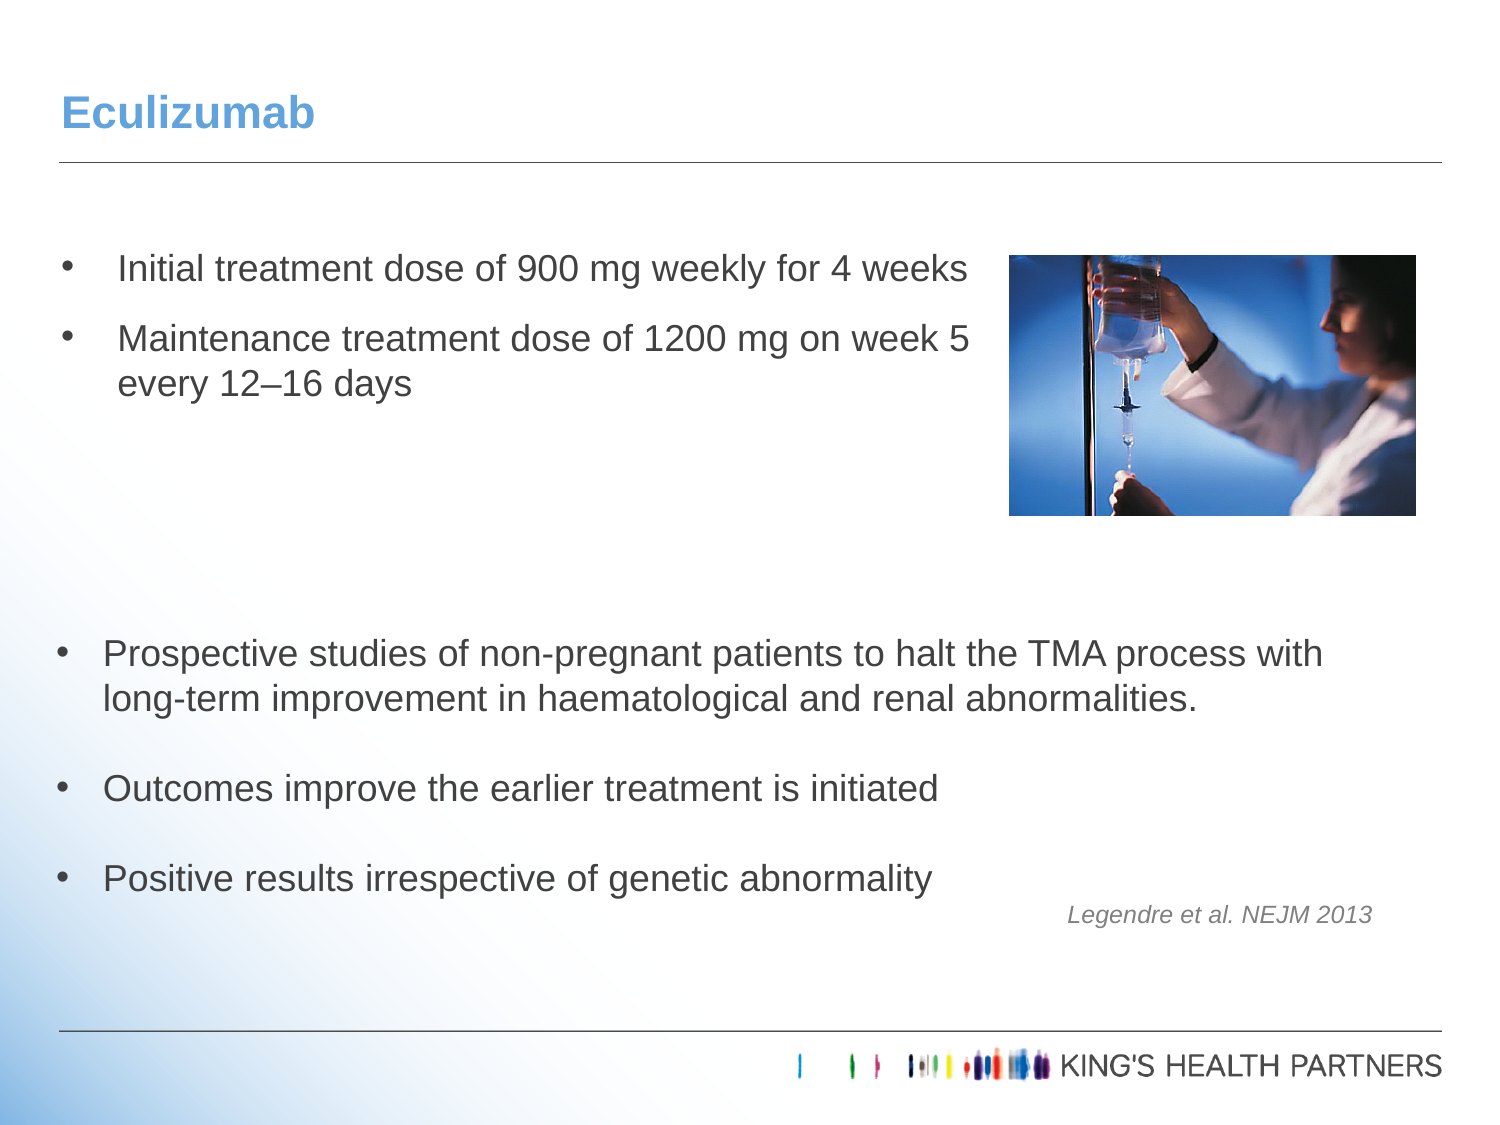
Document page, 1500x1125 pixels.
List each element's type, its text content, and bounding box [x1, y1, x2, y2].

picture [0, 0, 1500, 1125]
list Initial treatment dose of 900 mg weekly for 4 weeks Maintenance treatment dose of 1200 mg on week 5 every 12–16 days [60, 243, 975, 398]
title Eculizumab [60, 34, 1302, 138]
text_box Prospective studies of non-pregnant patients to halt the TMA process with long-term improvement in haematological and renal abnormalities. Outcomes improve the earlier treatment is initiated Positive results irrespective of genetic abnormality Legendre et al. NEJM 2013 [41, 621, 1388, 967]
